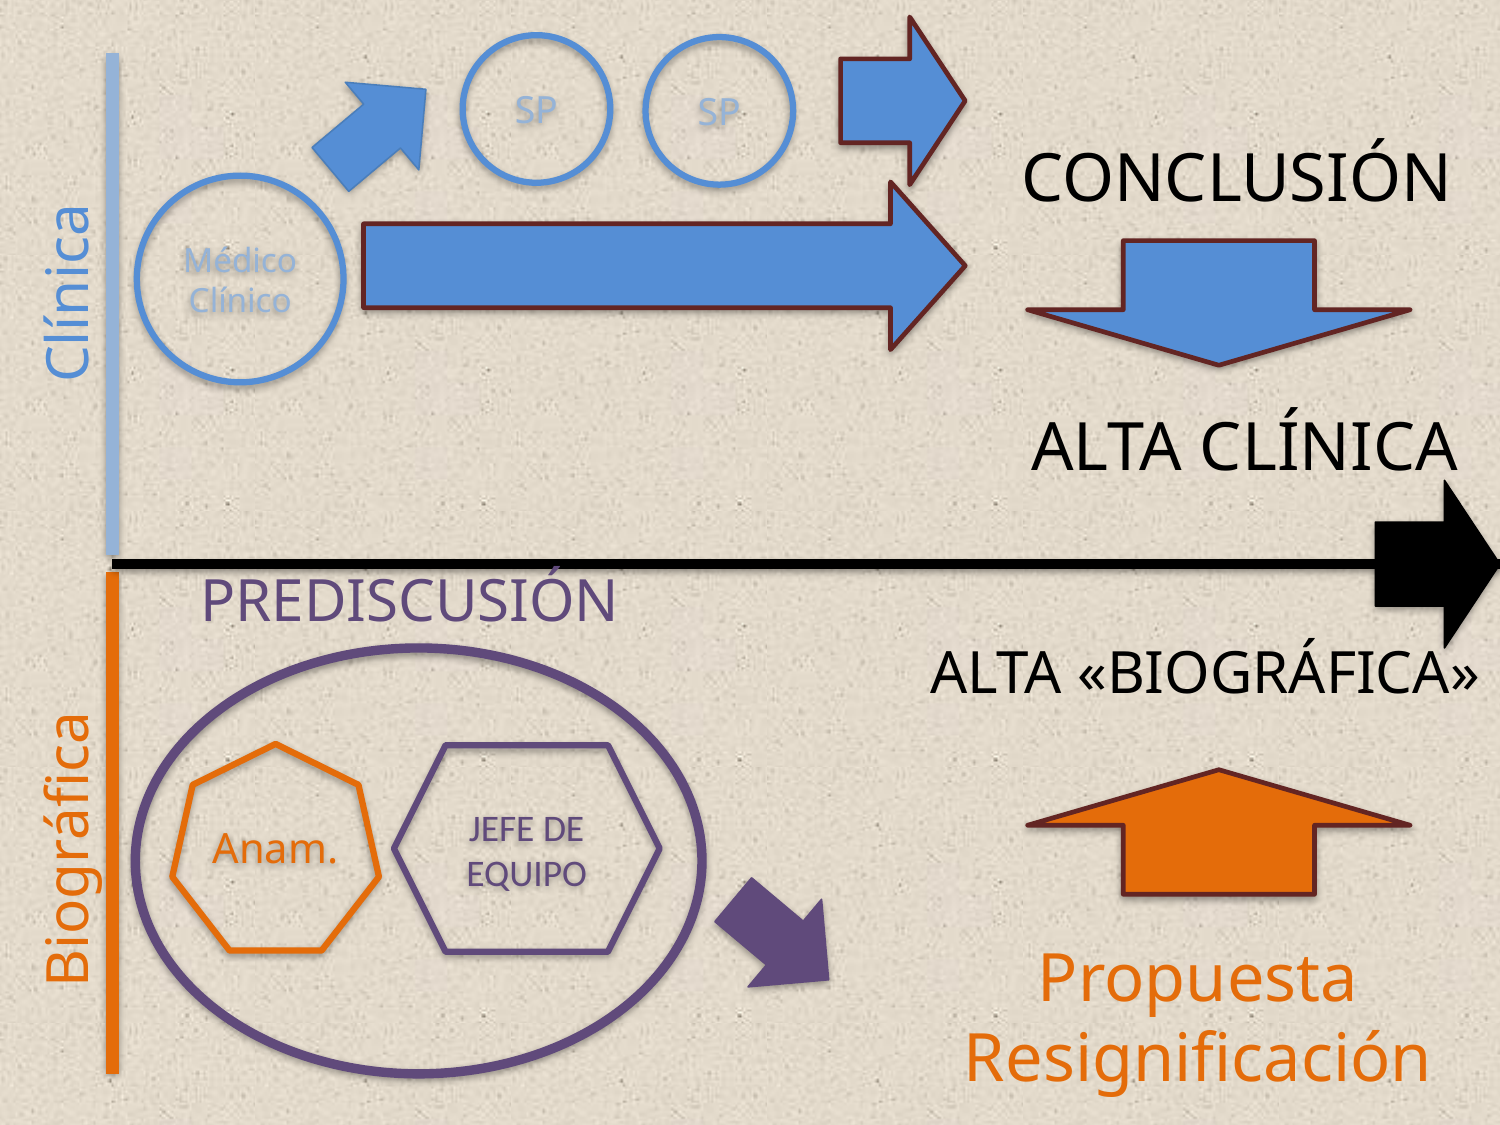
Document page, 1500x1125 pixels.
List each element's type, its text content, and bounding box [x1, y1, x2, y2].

text_box SP [644, 36, 794, 186]
text_box Clínica [22, 176, 108, 398]
text_box PREDISCUSIÓN [185, 555, 635, 563]
text_box ALTA CLÍNICA [1016, 396, 1474, 491]
text_box Médico Clínico [136, 174, 345, 384]
text_box Anam. [171, 743, 380, 952]
text_box [1374, 573, 1495, 649]
text_box Propuesta Resignificación [897, 927, 1499, 1103]
text_box CONCLUSIÓN [1006, 127, 1468, 223]
text_box [362, 181, 966, 351]
picture [0, 0, 1500, 1125]
text_box Biográfica [22, 686, 108, 1003]
text_box [1026, 768, 1411, 896]
text_box ALTA «BIOGRÁFICA» [915, 627, 1495, 713]
text_box [714, 877, 830, 988]
text_box [1026, 239, 1411, 366]
text_box SP [461, 34, 612, 184]
text_box [134, 647, 703, 1075]
text_box [1374, 491, 1500, 563]
text_box [839, 16, 966, 186]
text_box [311, 81, 427, 192]
text_box JEFE DE EQUIPO [393, 744, 661, 953]
text_box PREDISCUSIÓN [185, 573, 635, 641]
